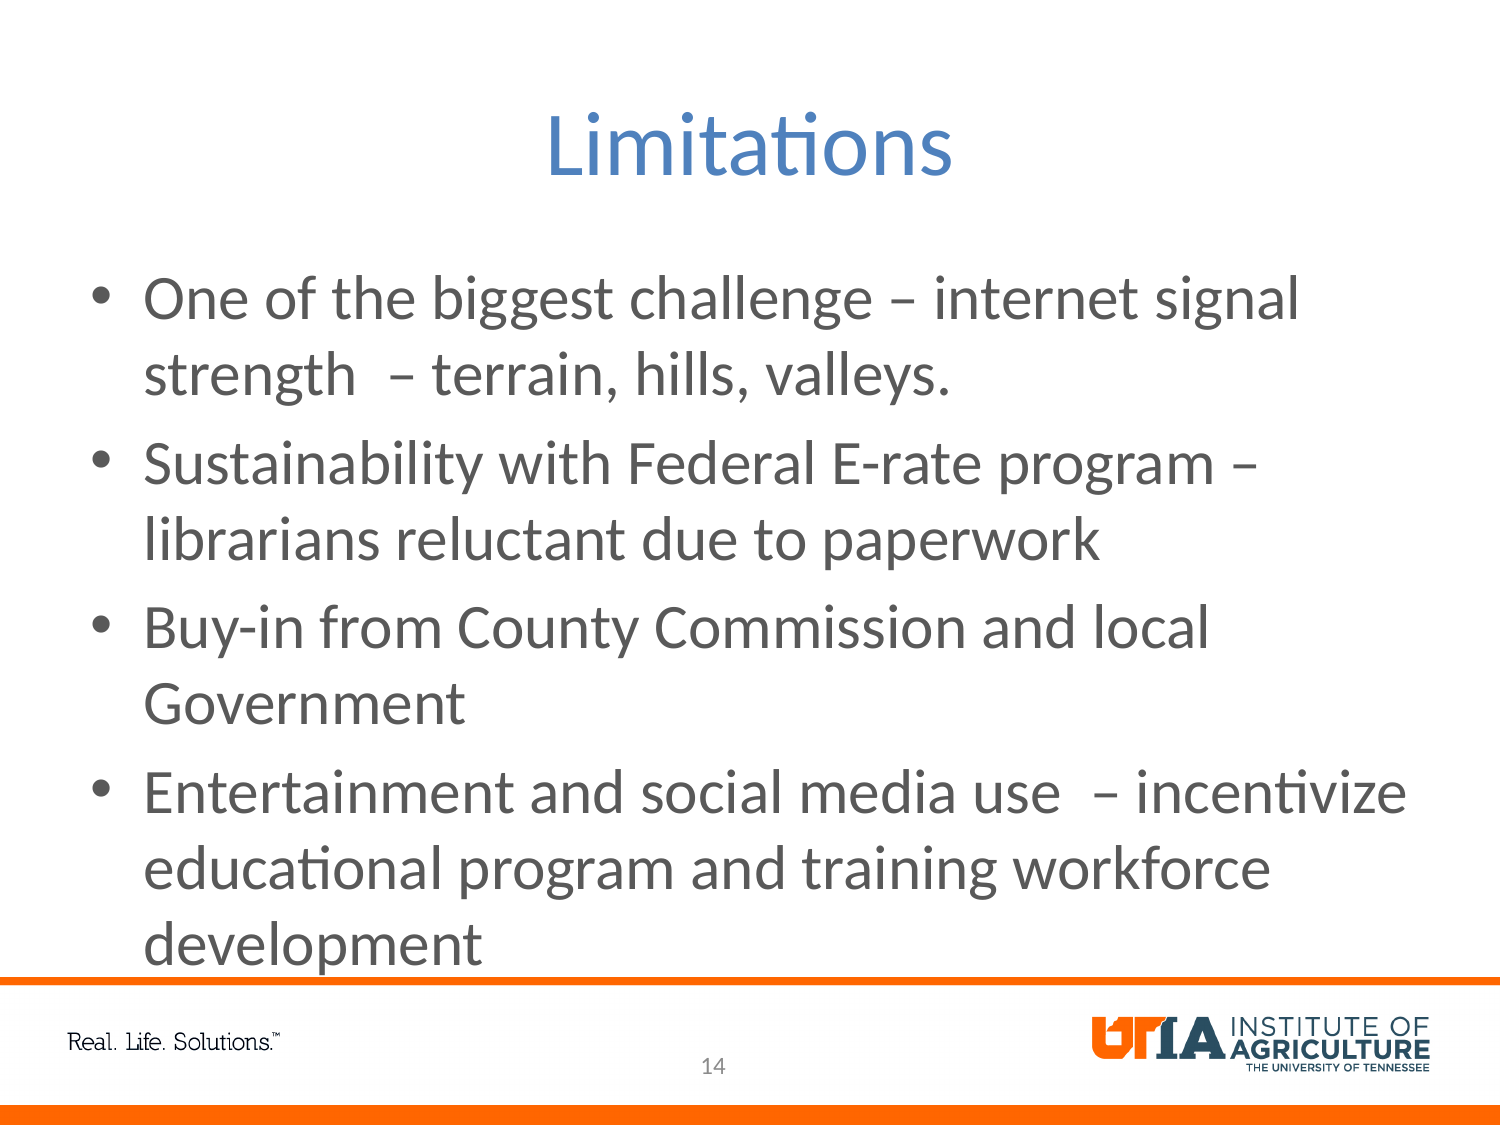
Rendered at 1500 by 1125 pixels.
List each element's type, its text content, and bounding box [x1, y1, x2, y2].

title Limitations [75, 45, 1425, 233]
slide_number 14 [538, 1034, 889, 1095]
picture [0, 977, 1500, 1125]
list One of the biggest challenge – internet signal strength – terrain, hills, valleys. Sustainability with Federal E-rate program – librarians reluctant due to paperwork Buy-in from County Commission and local Government Entertainment and social media use – incentivize educational program and training workforce development [75, 248, 1425, 991]
